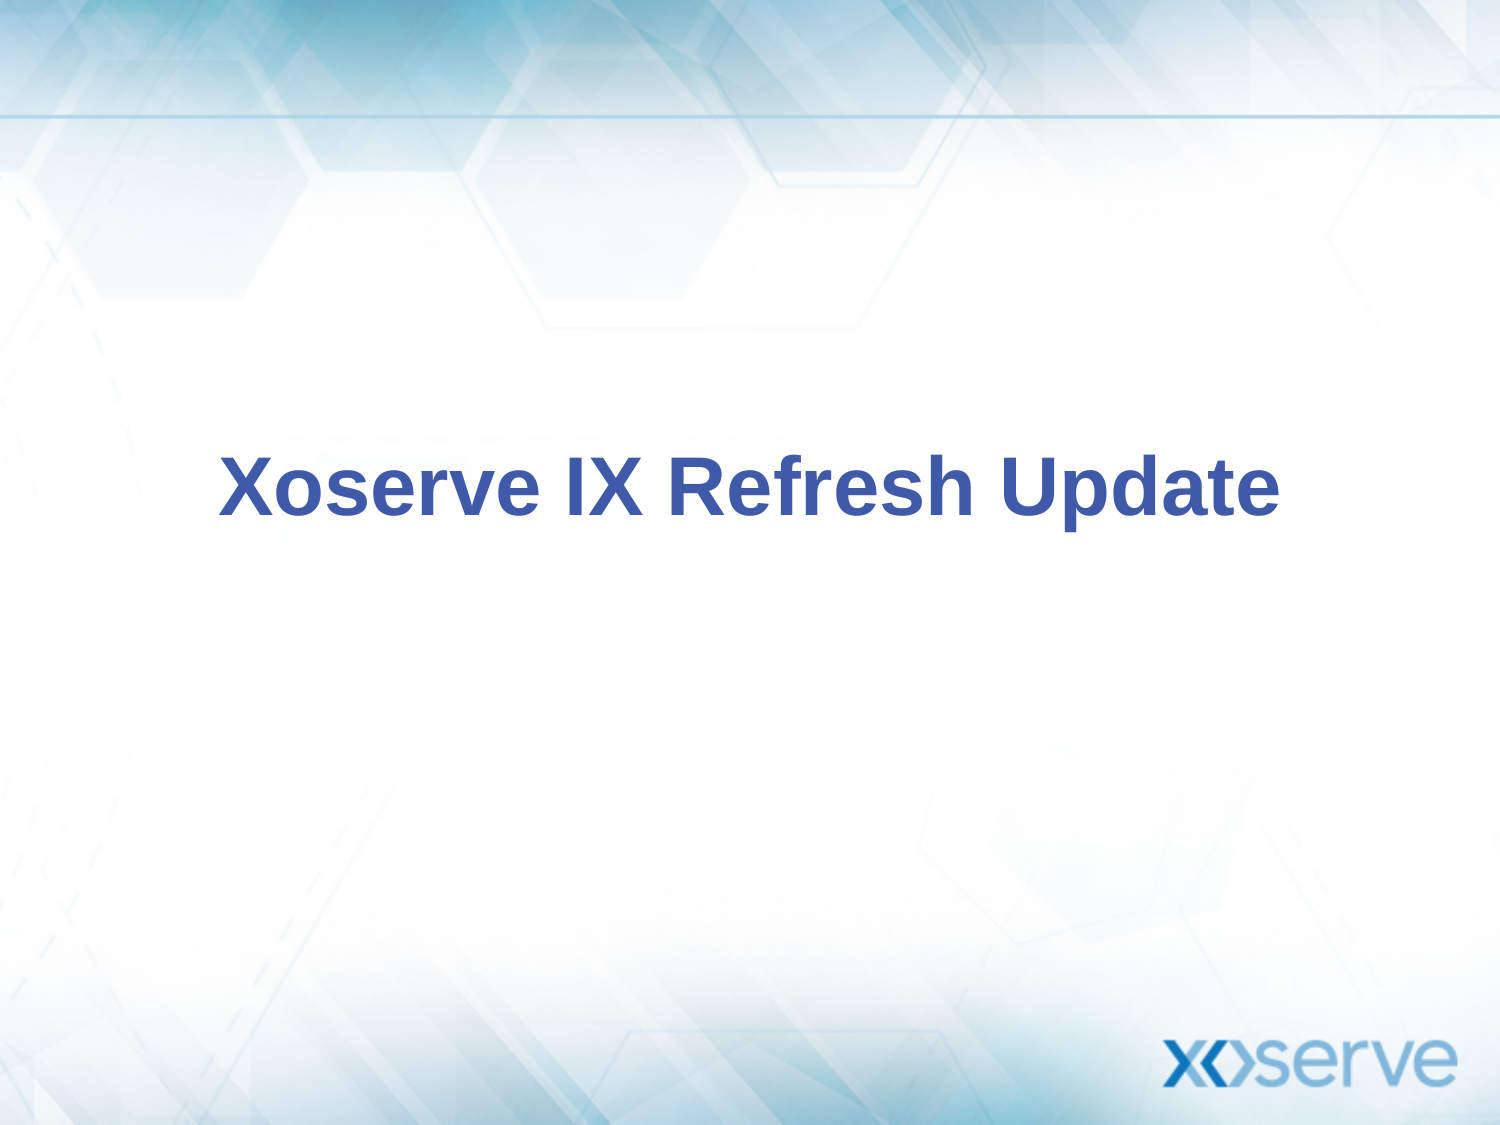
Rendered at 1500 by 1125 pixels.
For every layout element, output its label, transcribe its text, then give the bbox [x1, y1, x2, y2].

title Xoserve IX Refresh Update [159, 408, 1341, 556]
picture [0, 0, 1500, 1125]
